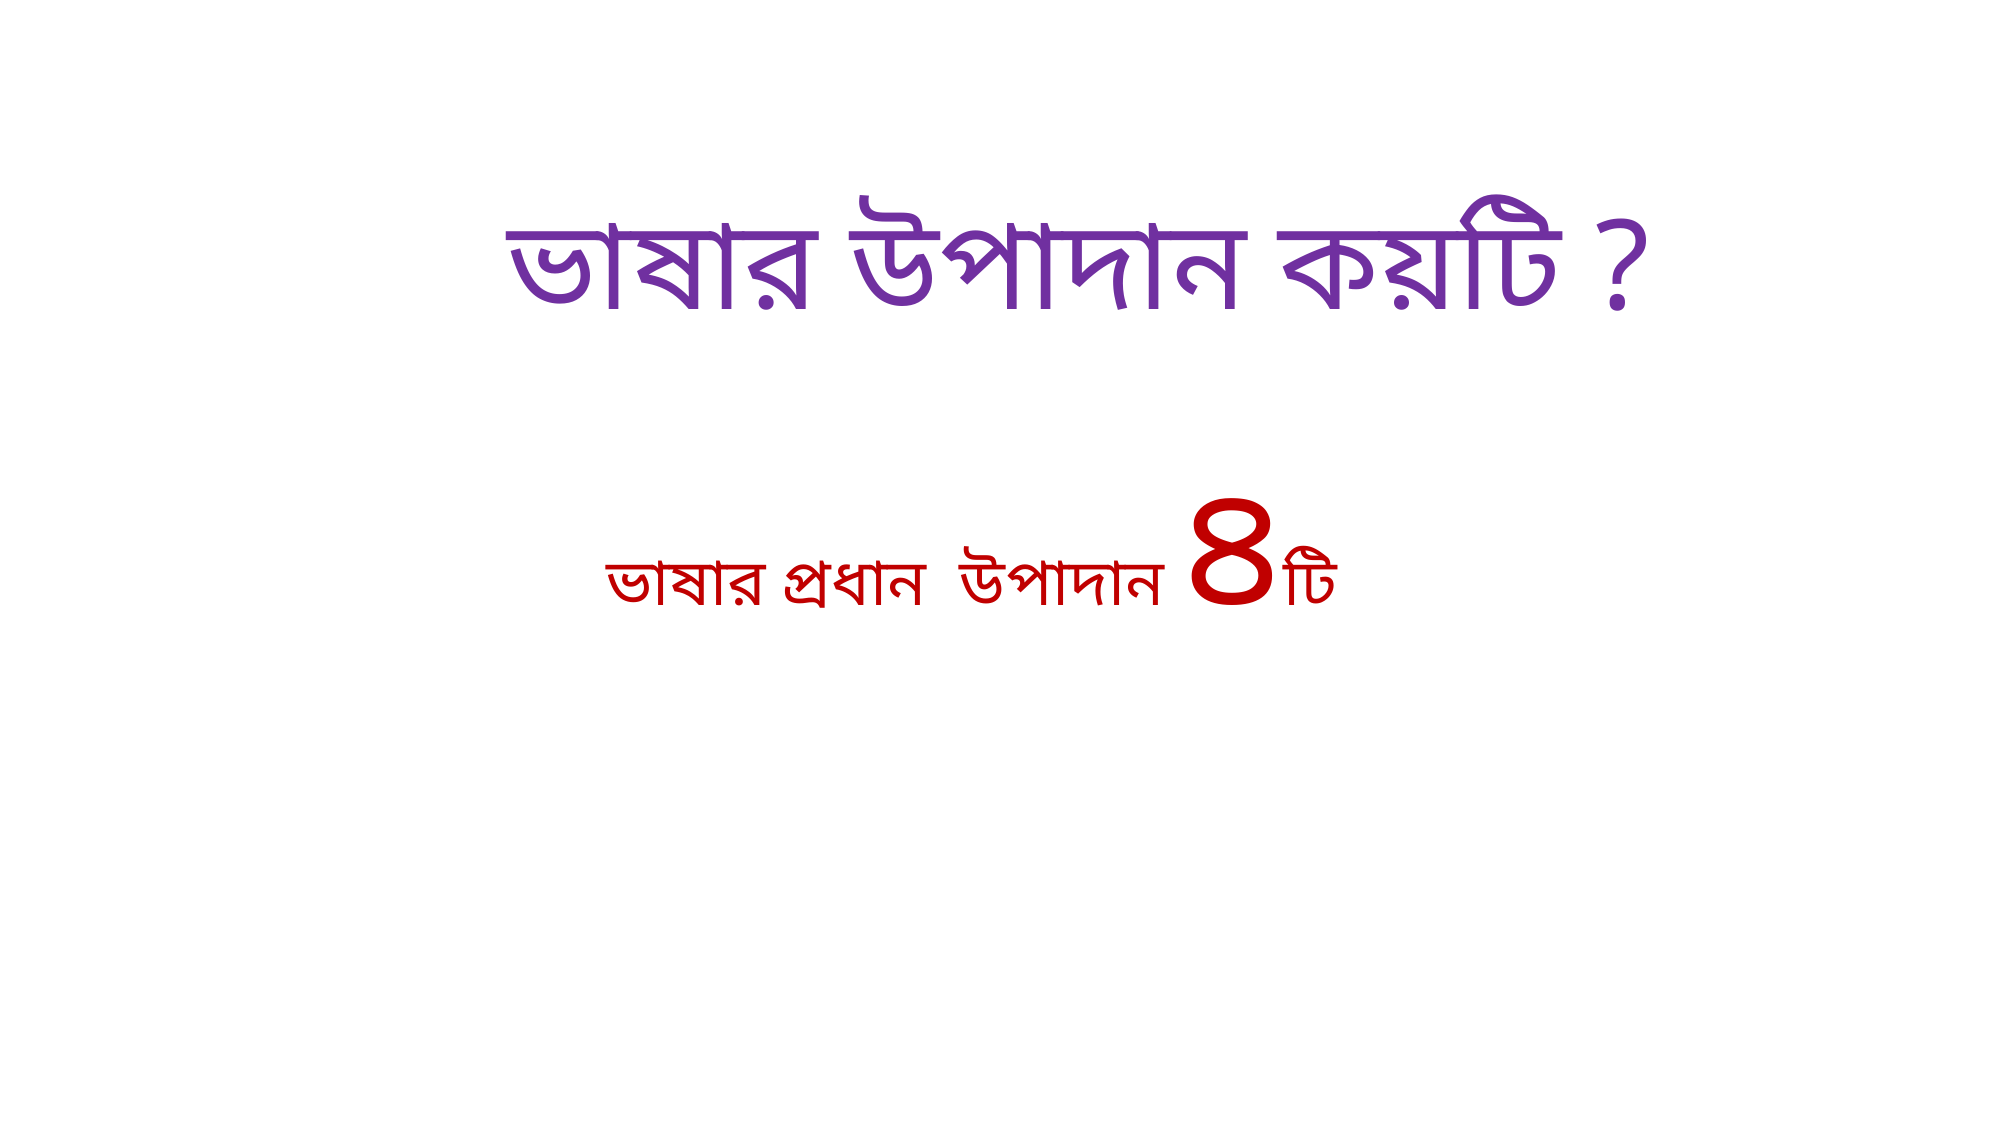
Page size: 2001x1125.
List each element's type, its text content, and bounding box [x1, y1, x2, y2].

title ভাষার উপাদান কয়টি ? [312, 181, 1813, 344]
subtitle ভাষার প্রধান উপাদান ৪টি [83, 449, 1860, 651]
